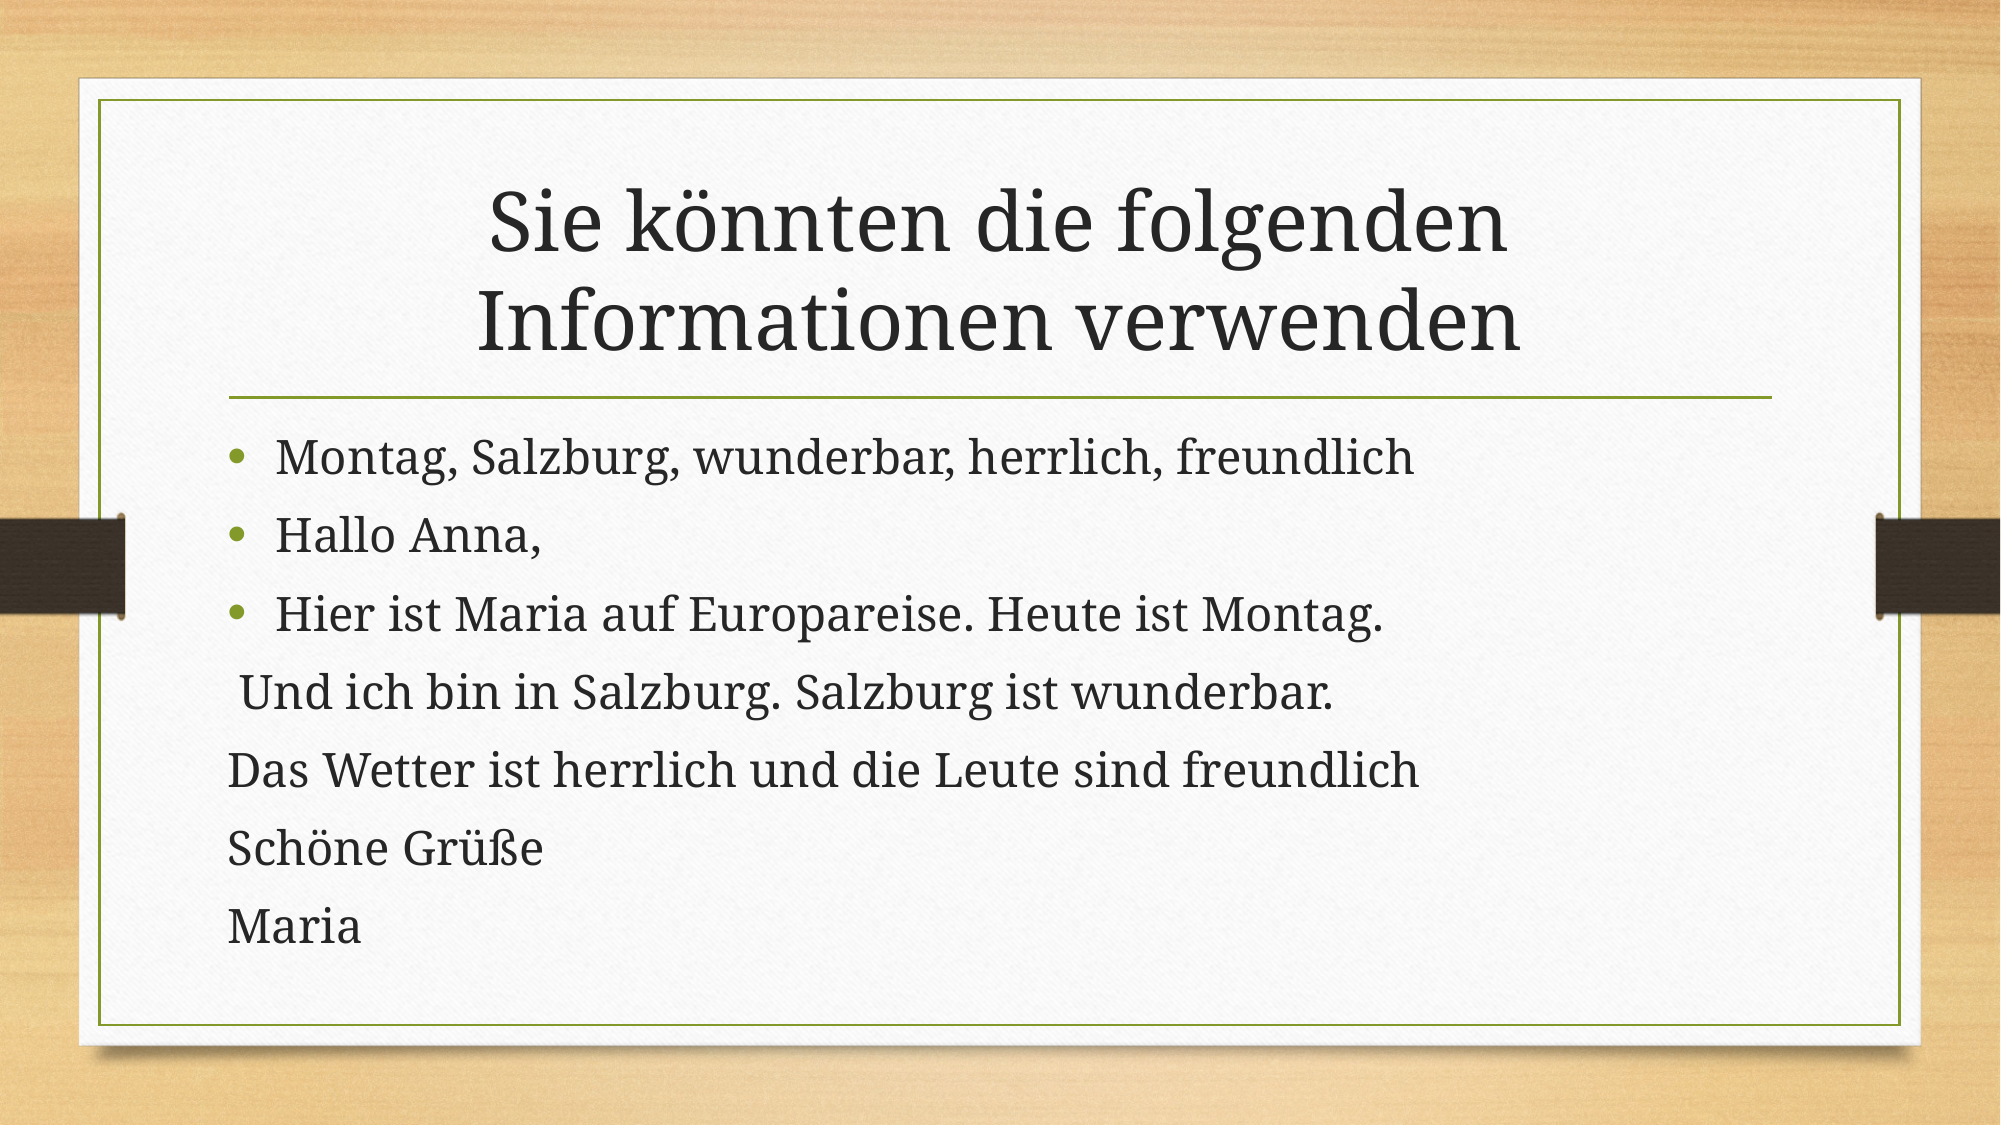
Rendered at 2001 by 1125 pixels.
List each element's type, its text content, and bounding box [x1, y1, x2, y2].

picture [0, 0, 2001, 1125]
title Sie könnten die folgenden Informationen verwenden [212, 161, 1788, 375]
list Montag, Salzburg, wunderbar, herrlich, freundlich Hallo Anna, Hier ist Maria auf Europareise. Heute ist Montag. Und ich bin in Salzburg. Salzburg ist wunderbar. Das Wetter ist herrlich und die Leute sind freundlich Schöne Grüße Maria [212, 419, 1788, 964]
